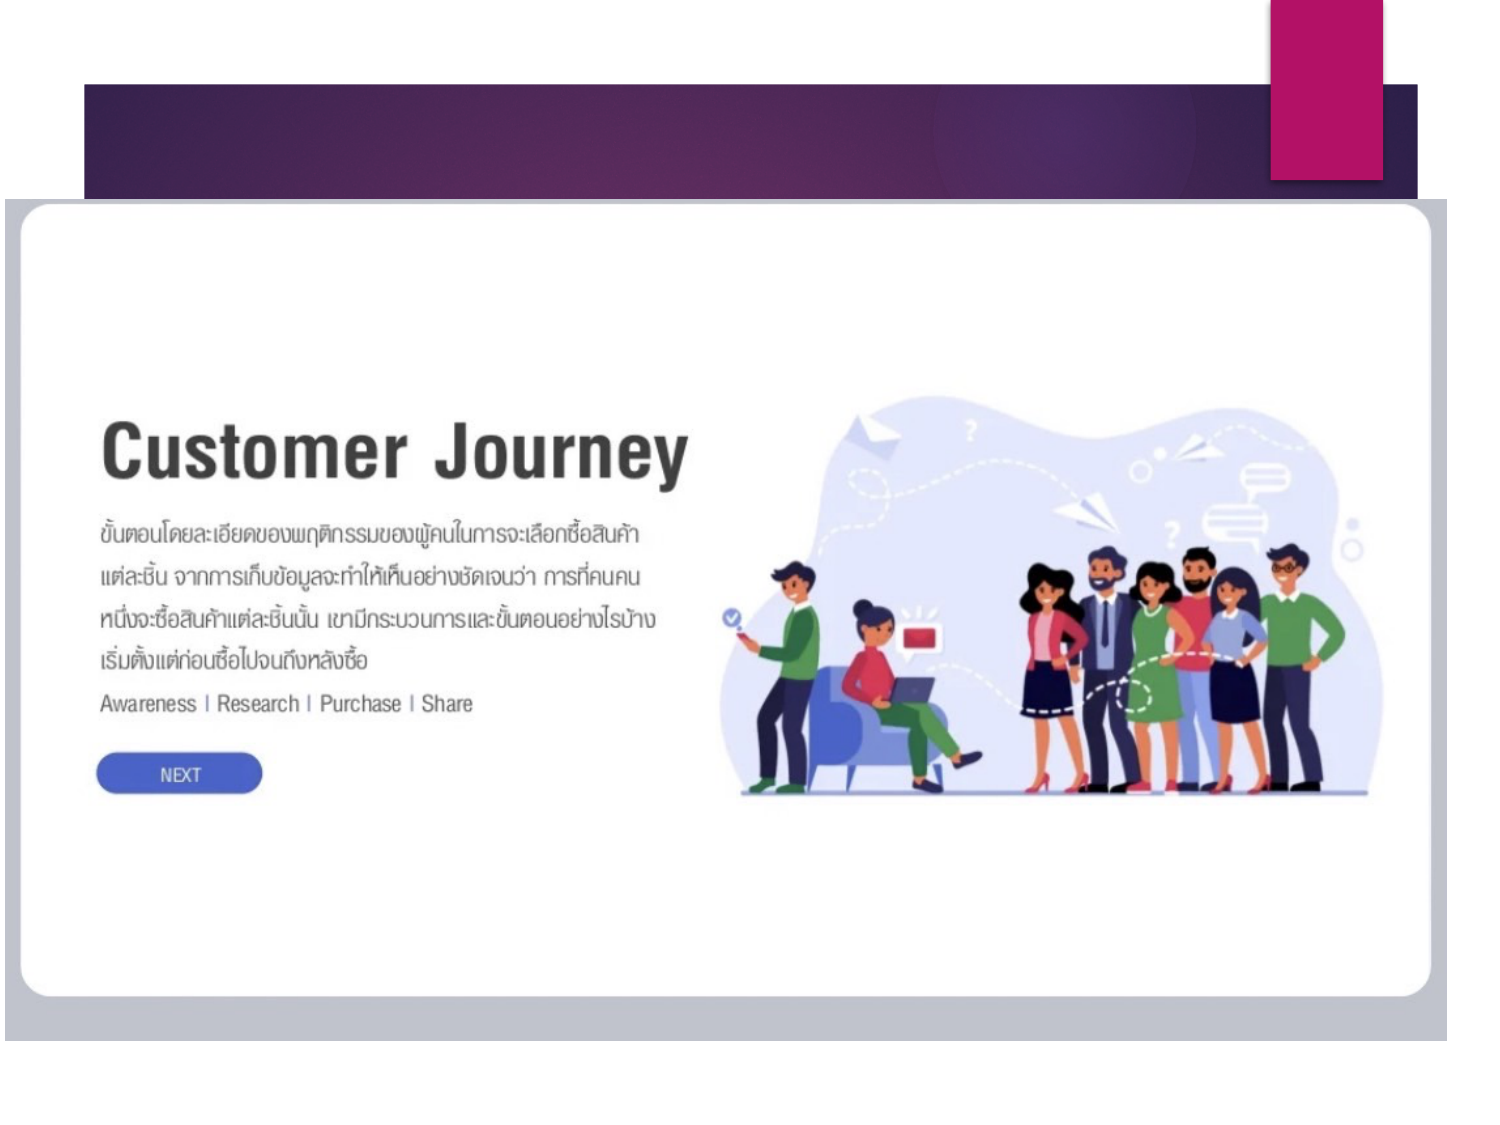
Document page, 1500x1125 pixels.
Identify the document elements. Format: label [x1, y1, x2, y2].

picture [5, 199, 1447, 1041]
